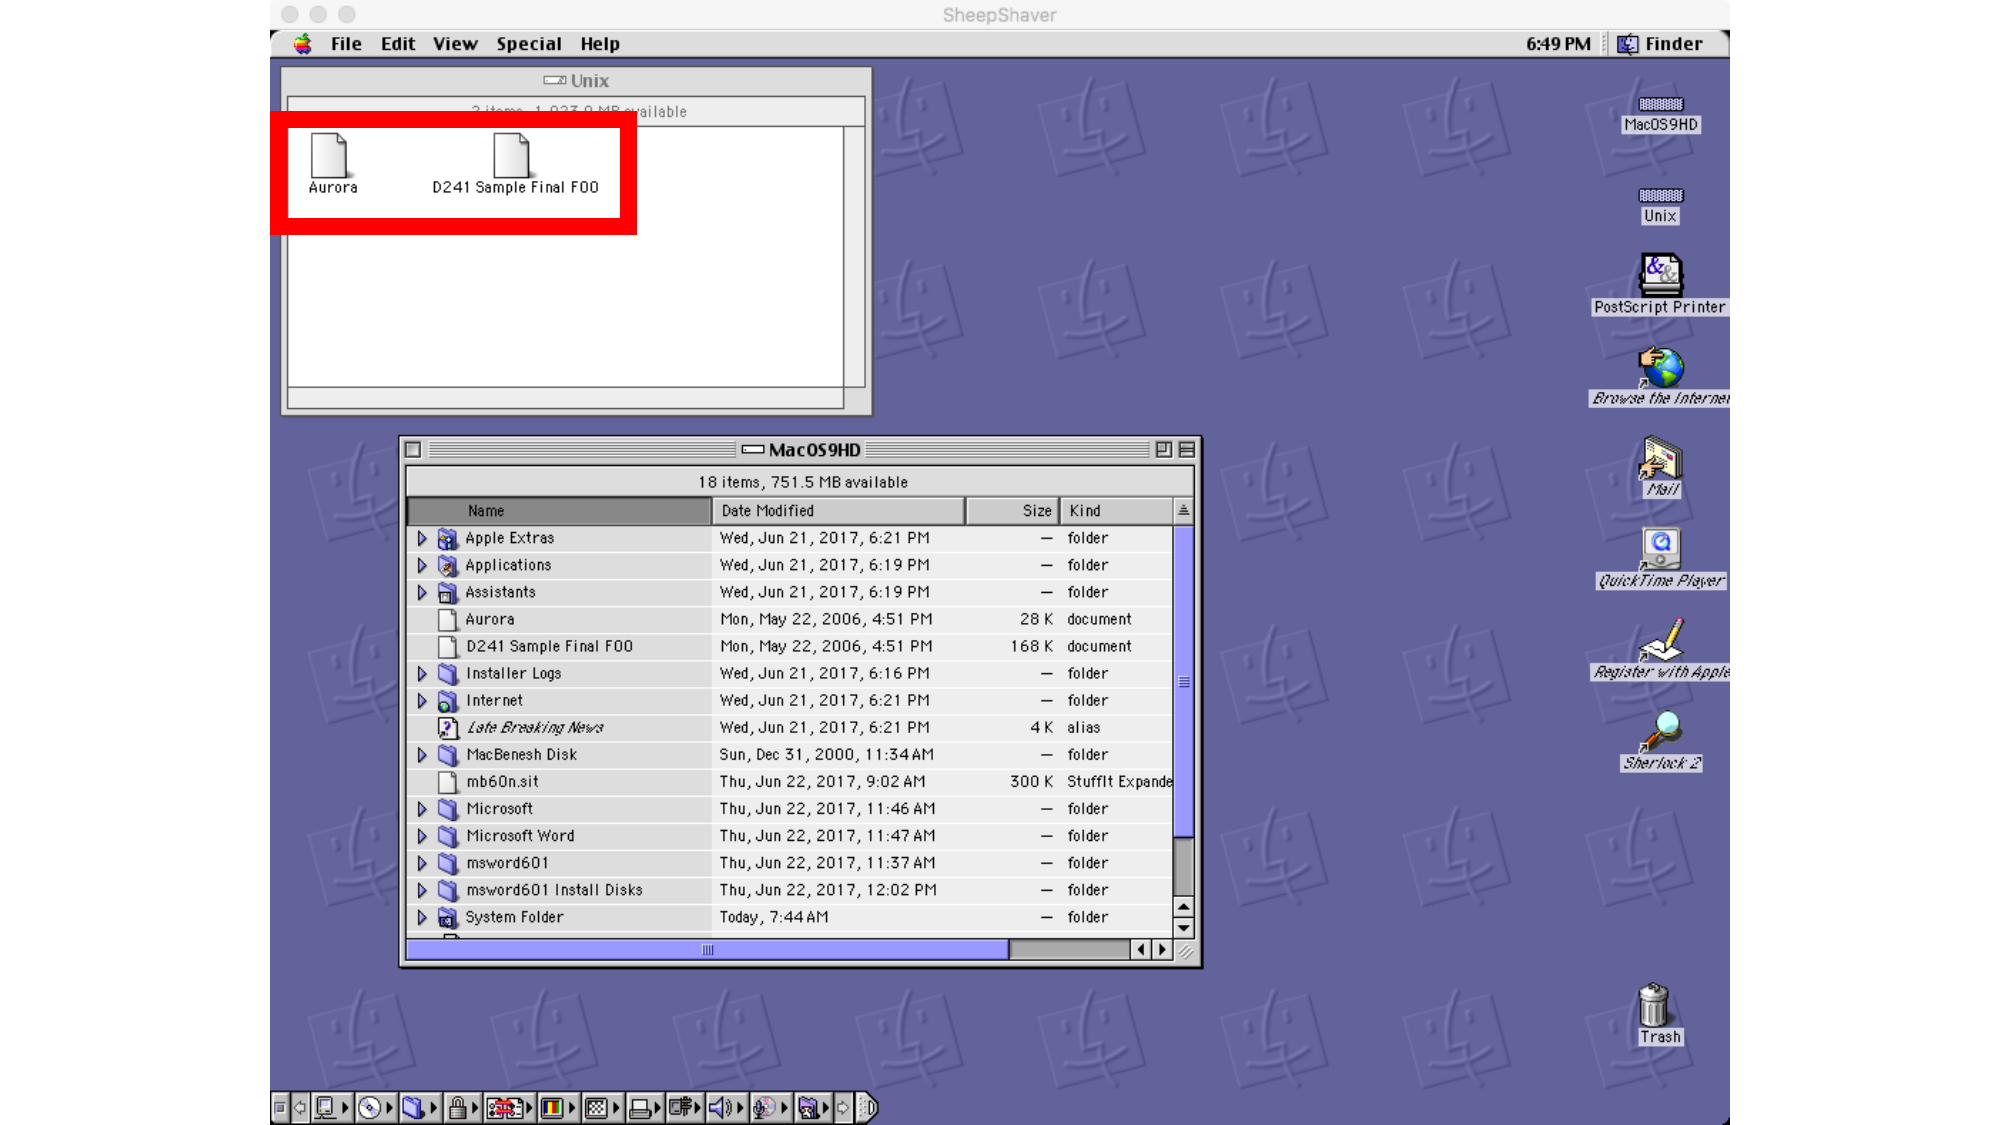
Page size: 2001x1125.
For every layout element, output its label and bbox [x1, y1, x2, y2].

picture [270, 0, 1730, 1125]
